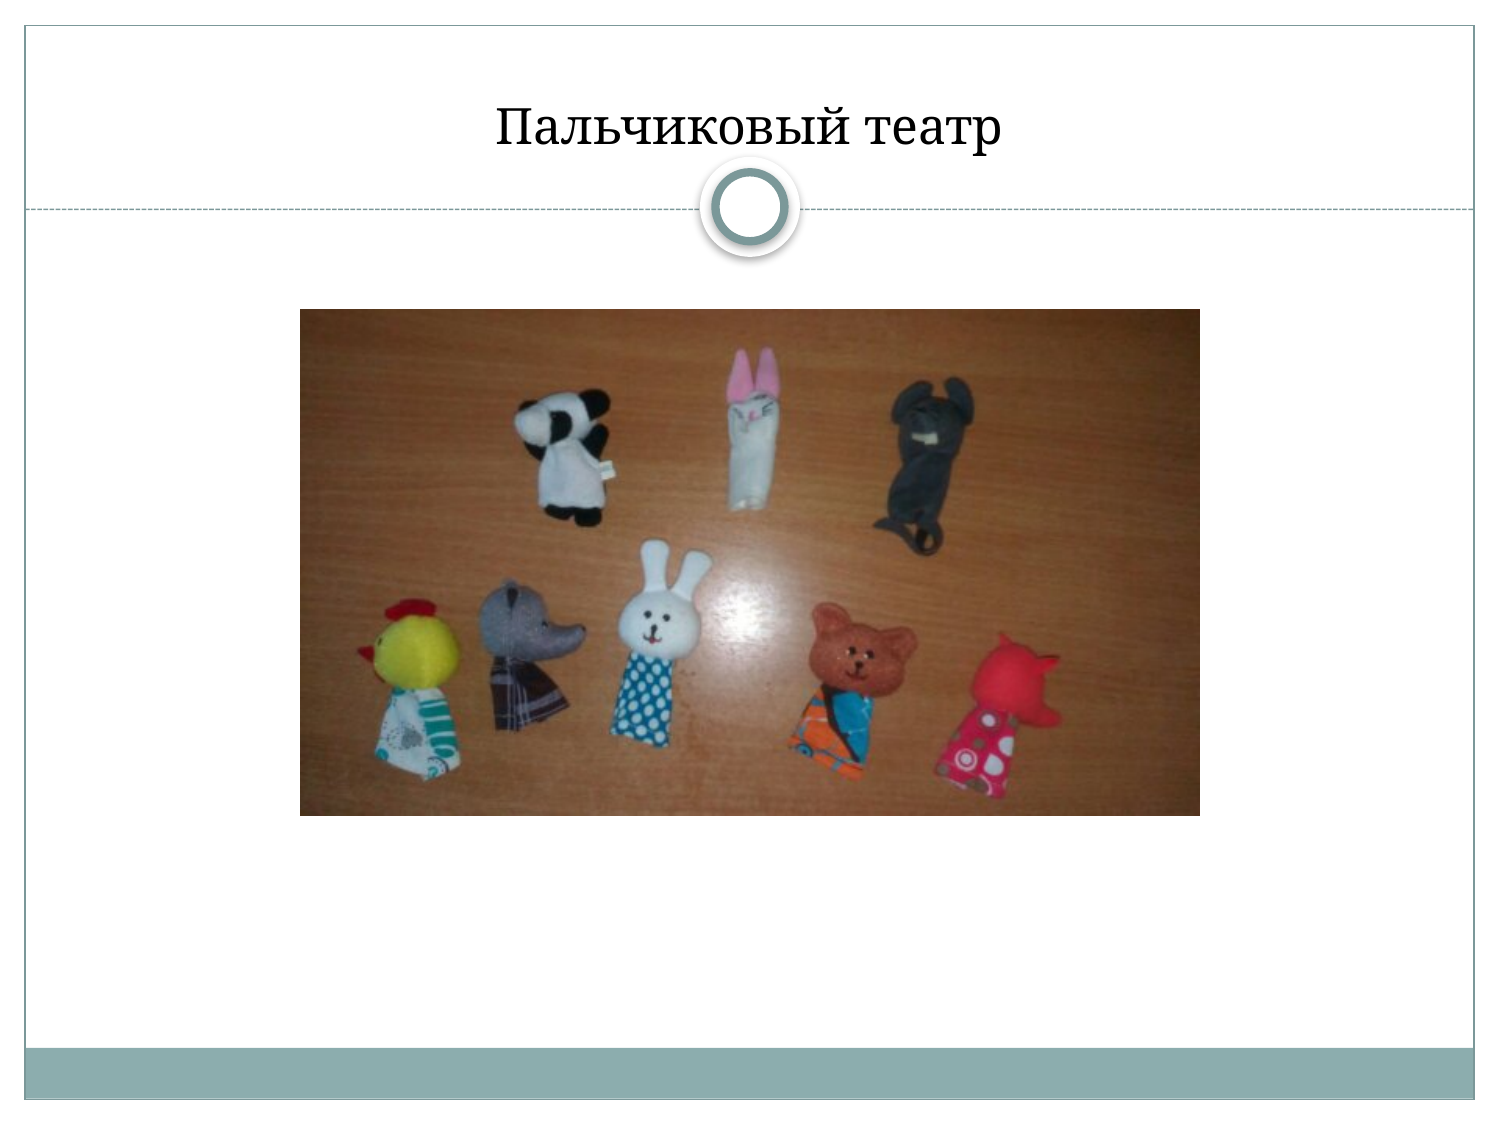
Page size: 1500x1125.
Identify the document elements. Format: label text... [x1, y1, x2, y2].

title Пальчиковый театр [49, 37, 1450, 162]
picture [299, 309, 1201, 816]
